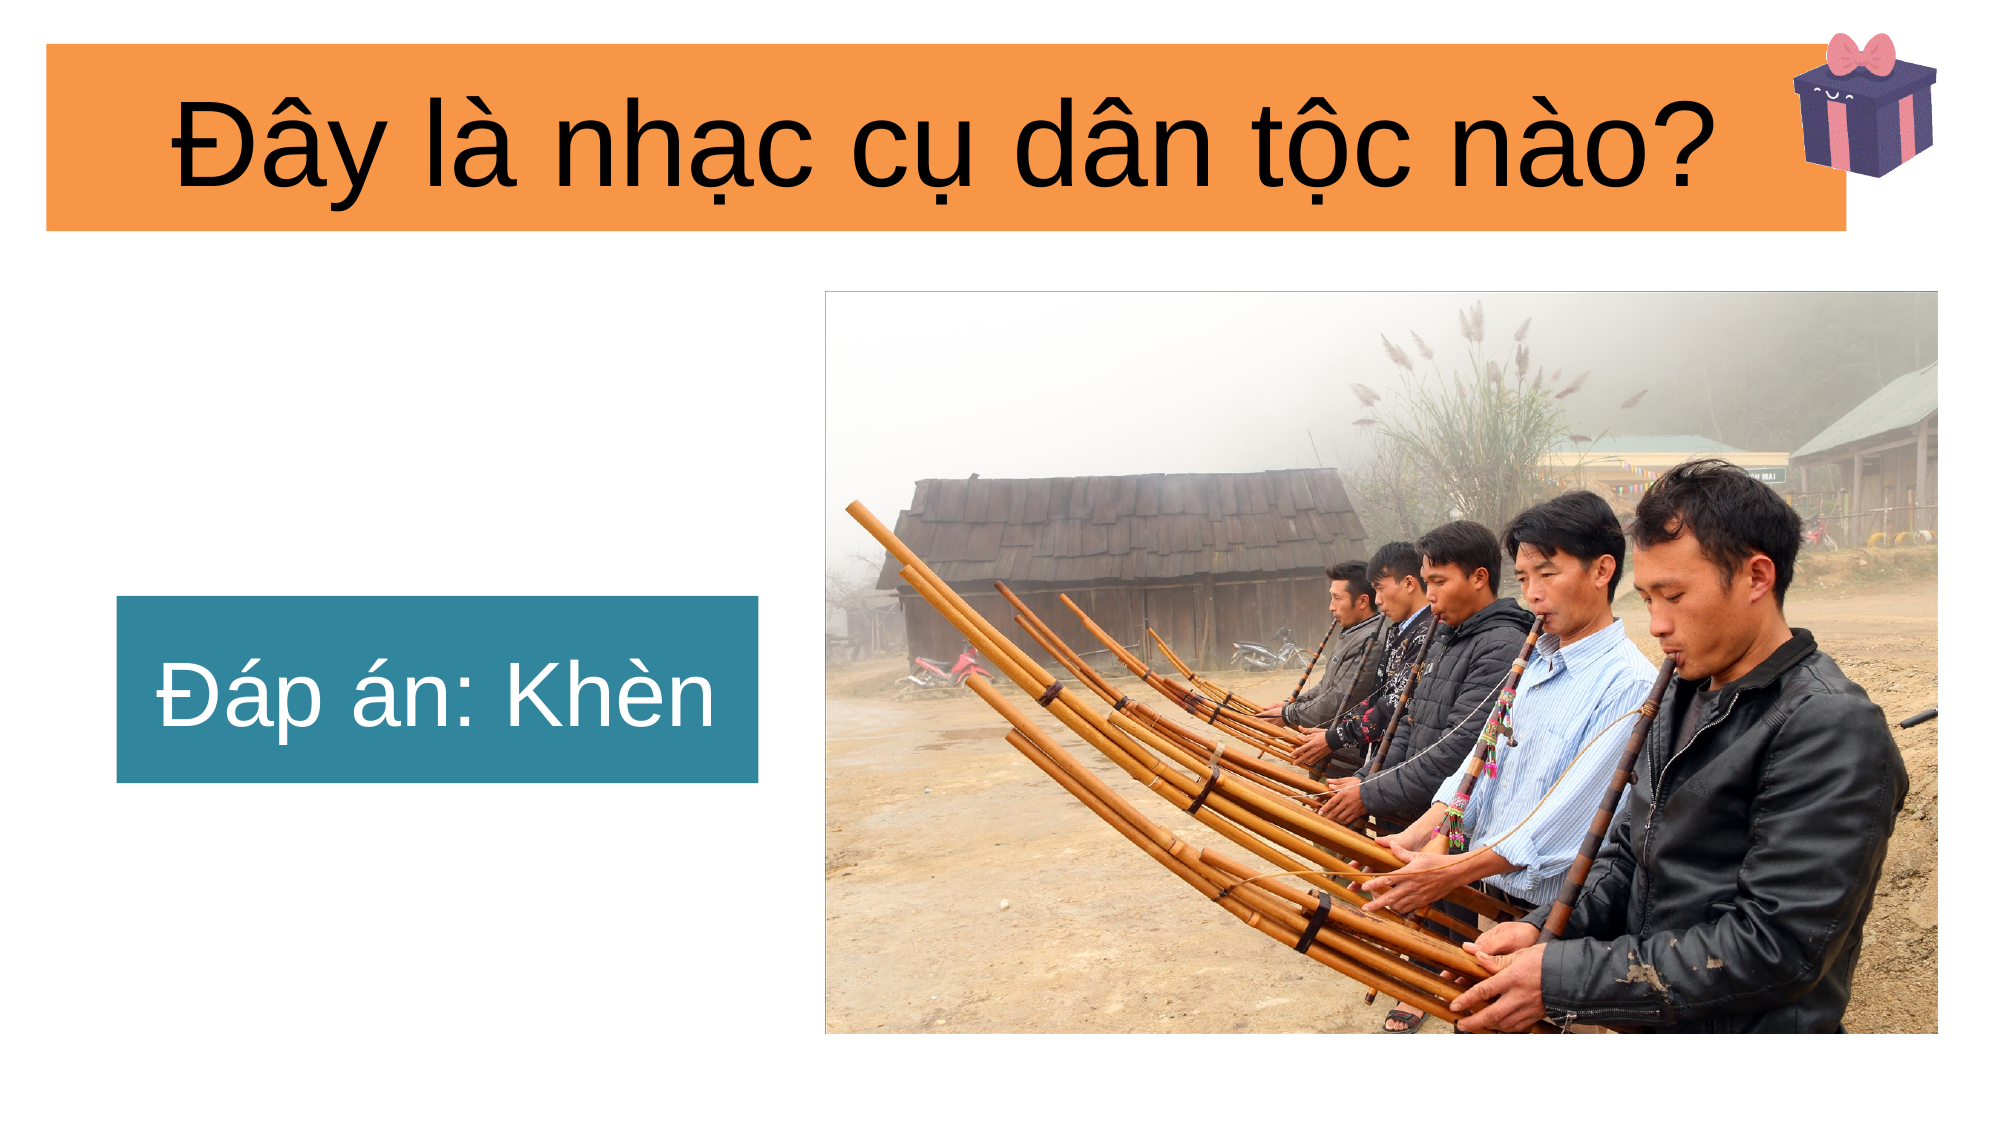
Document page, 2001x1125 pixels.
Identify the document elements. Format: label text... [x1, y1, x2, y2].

picture [1766, 12, 1967, 193]
title Đây là nhạc cụ dân tộc nào? [46, 43, 1847, 232]
picture [824, 291, 1938, 1034]
text_box Đáp án: Khèn [116, 595, 759, 784]
